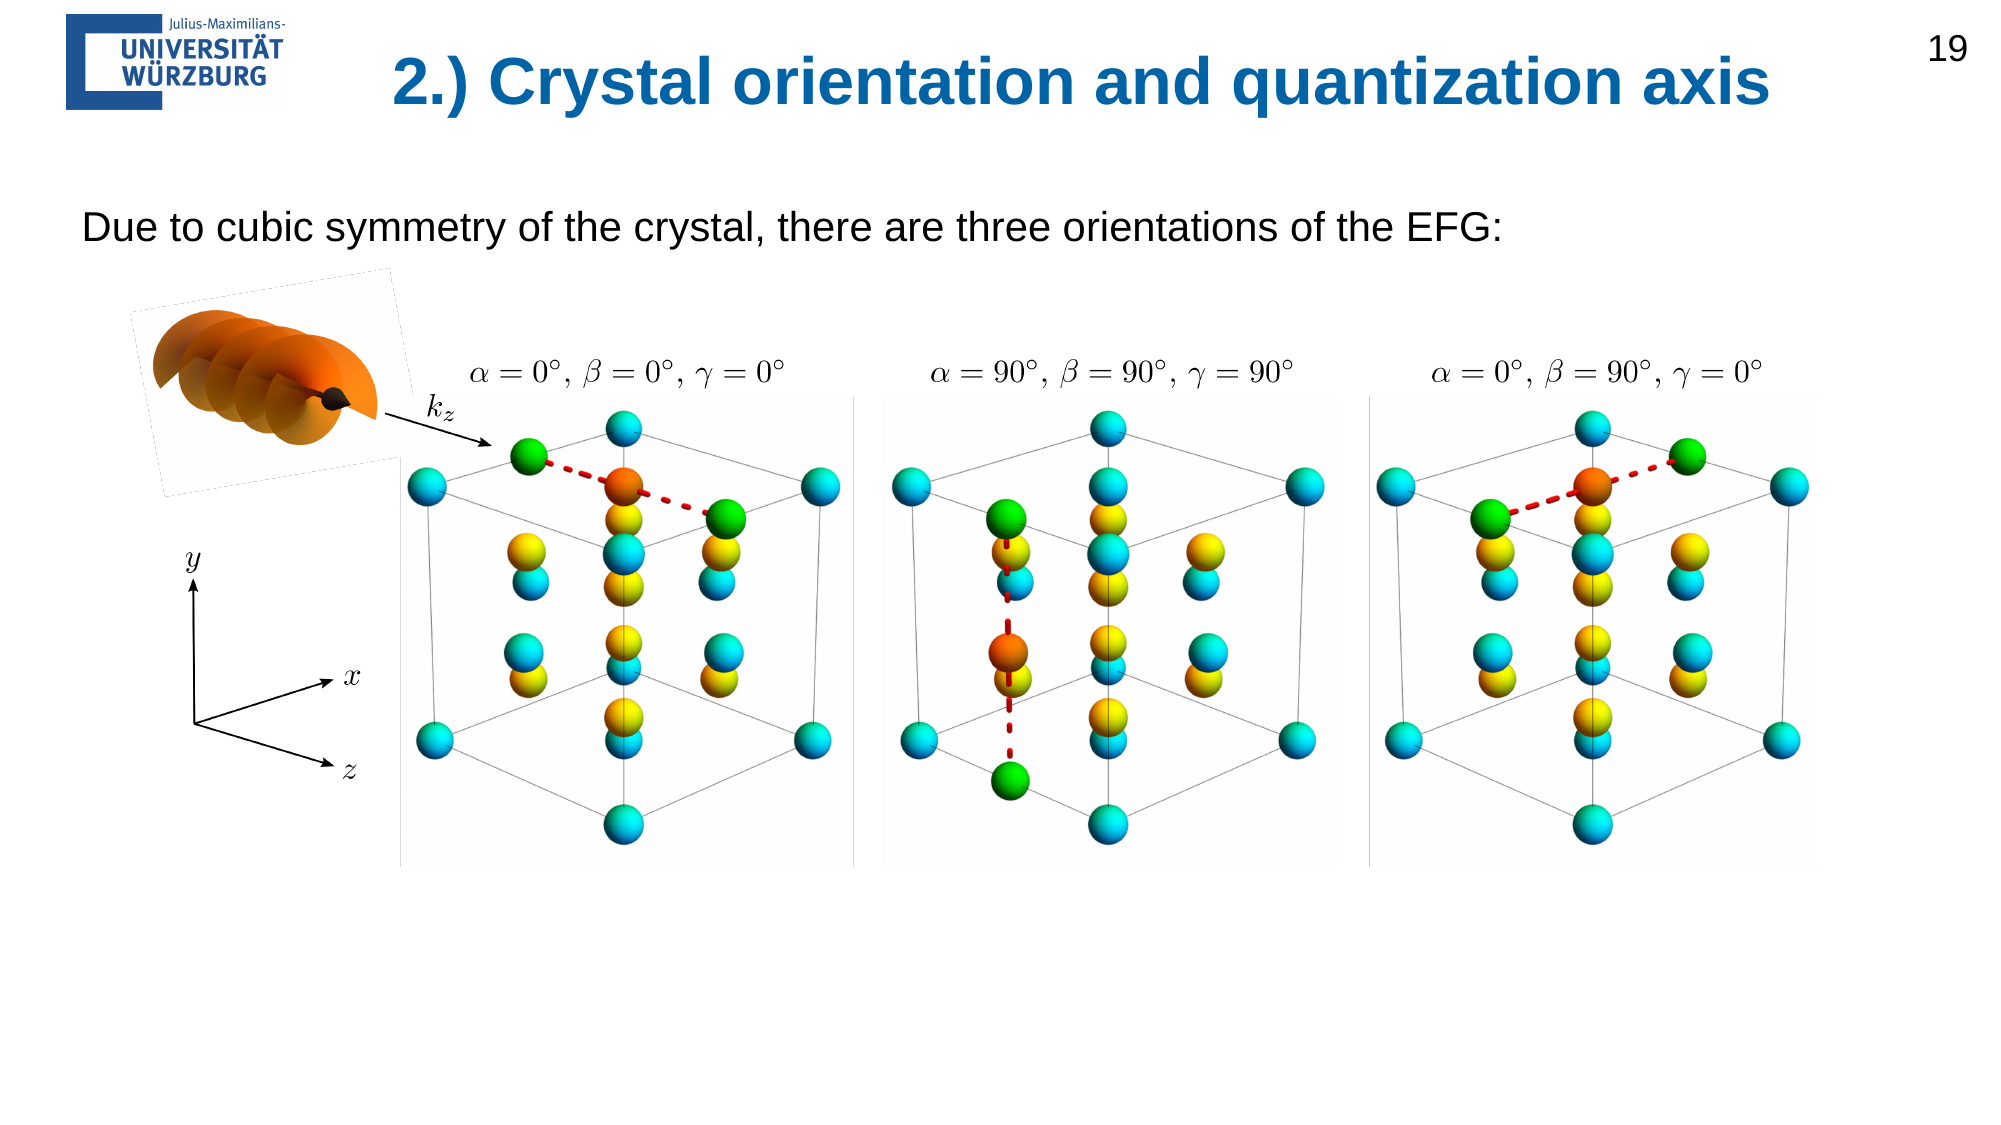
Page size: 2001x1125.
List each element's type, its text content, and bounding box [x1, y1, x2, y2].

text_box Due to cubic symmetry of the crystal, there are three orientations of the EFG: [66, 192, 1841, 257]
picture [129, 267, 1822, 868]
text_box 19 [1912, 16, 1987, 77]
text_box 2.) Crystal orientation and quantization axis [392, 16, 1900, 119]
picture [66, 14, 285, 110]
